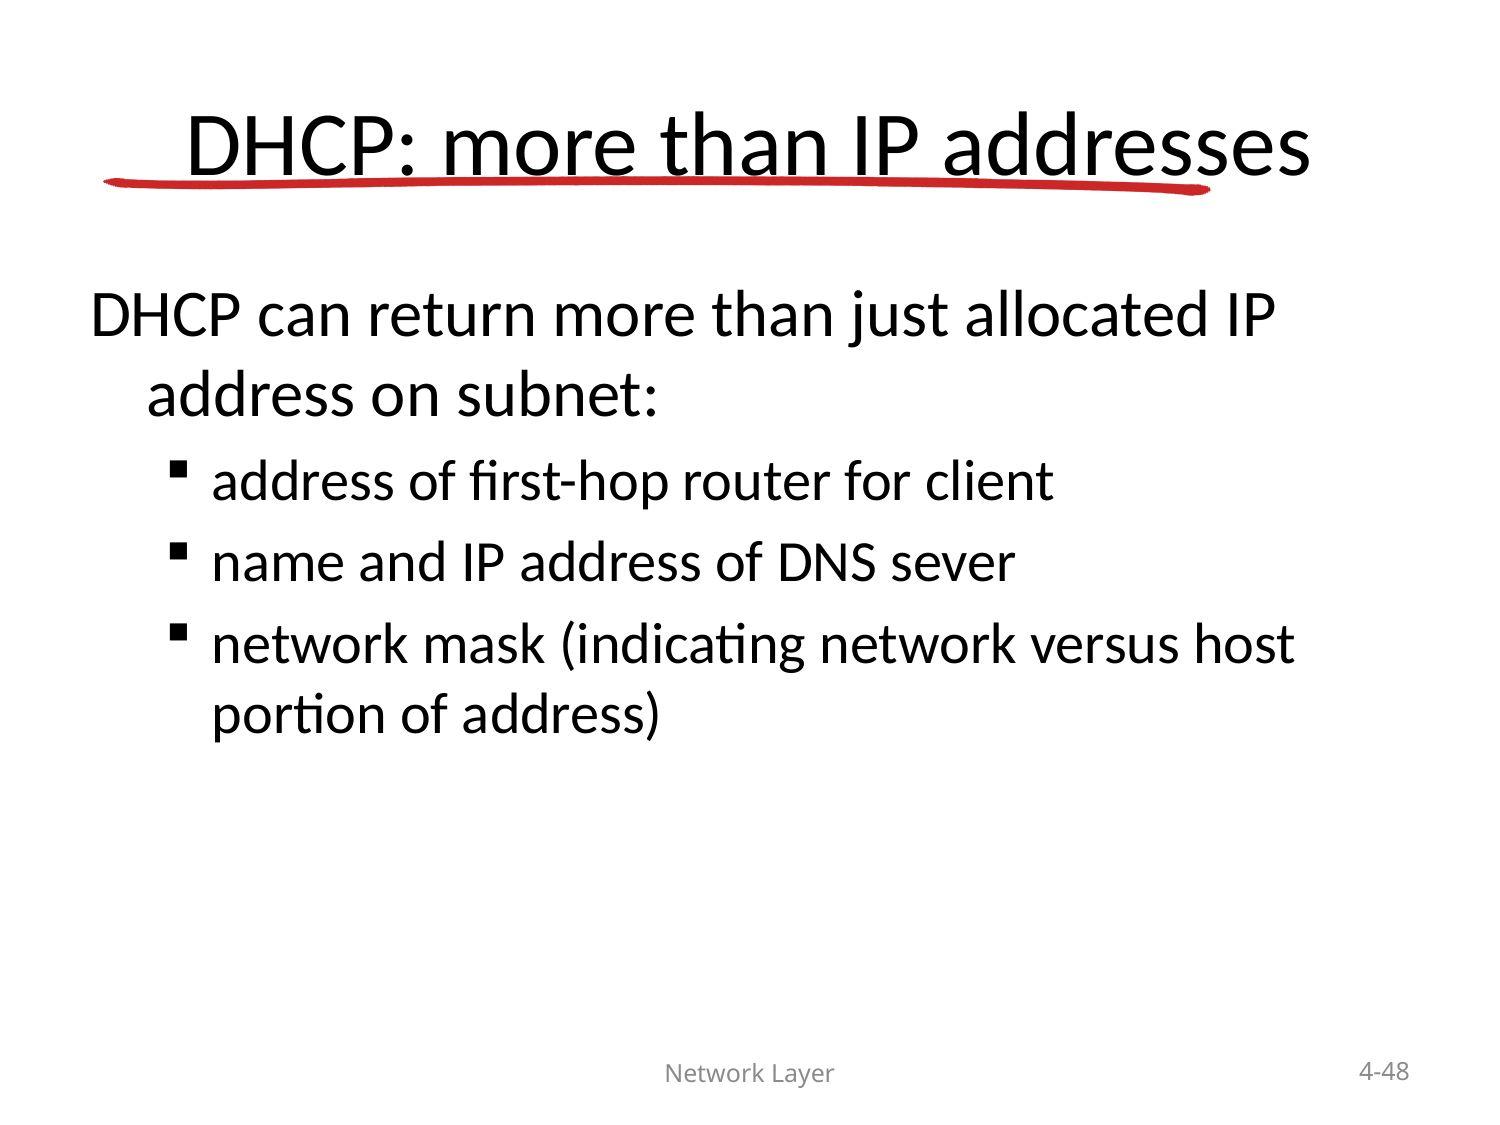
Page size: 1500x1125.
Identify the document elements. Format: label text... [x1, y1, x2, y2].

picture [98, 171, 1224, 201]
slide_number 4-48 [1074, 1042, 1425, 1103]
title DHCP: more than IP addresses [75, 45, 1425, 233]
list DHCP can return more than just allocated IP address on subnet: address of first-hop router for client name and IP address of DNS sever network mask (indicating network versus host portion of address) [75, 262, 1425, 1005]
footer Network Layer [512, 1042, 988, 1103]
